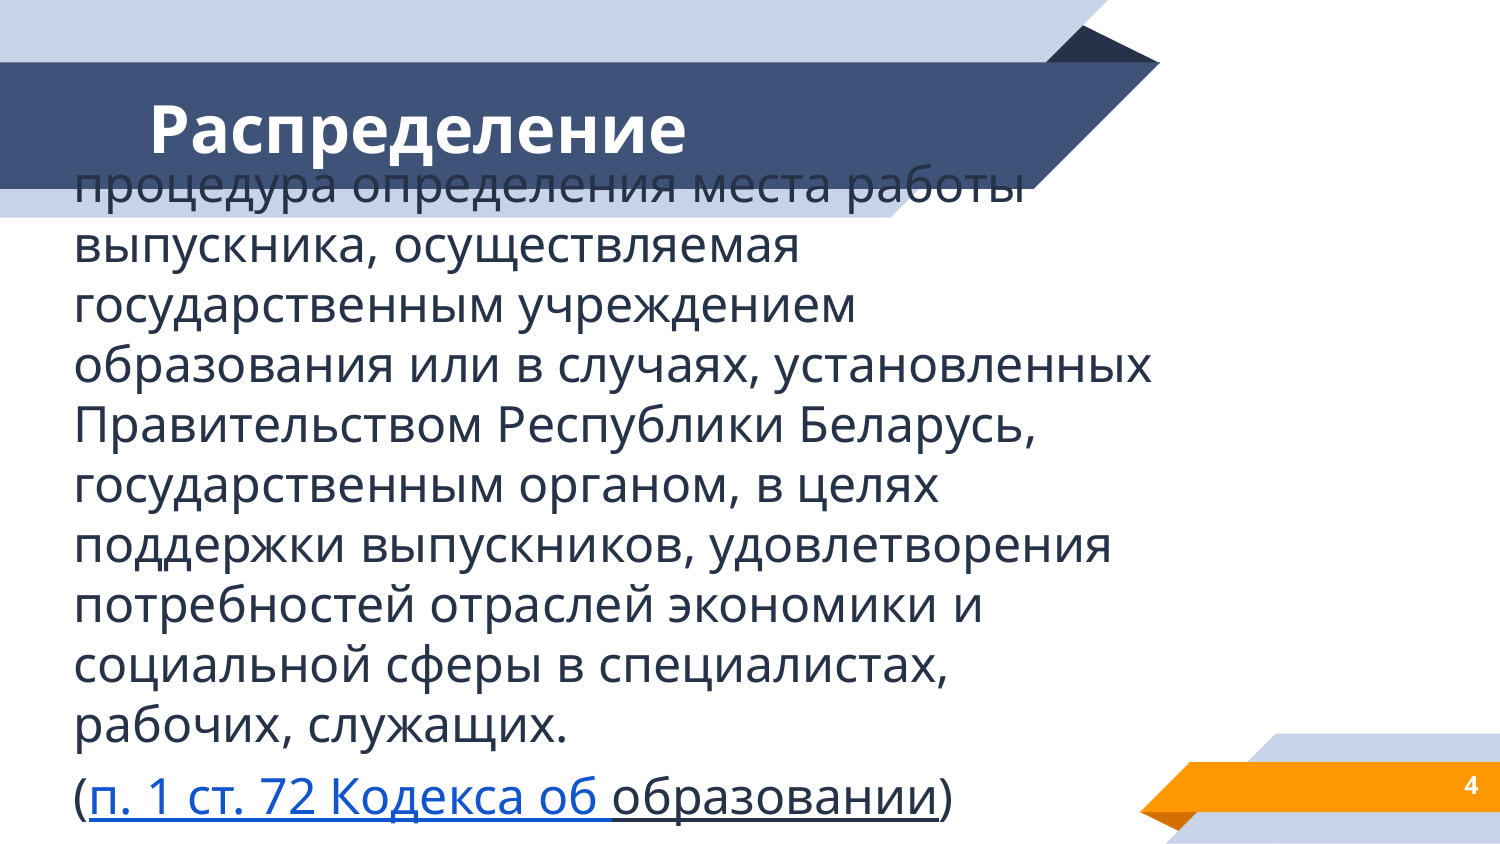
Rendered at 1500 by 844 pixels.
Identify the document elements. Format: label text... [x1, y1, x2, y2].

title Распределение [133, 64, 1035, 190]
slide_number 4 [1249, 760, 1494, 813]
list процедура определения места работы выпускника, осуществляемая государственным учреждением образования или в случаях, установленных Правительством Республики Беларусь, государственным органом, в целях поддержки выпускников, удовлетворения потребностей отраслей экономики и социальной сферы в специалистах, рабочих, служащих. (п. 1 ст. 72 Кодекса об образовании) [58, 234, 1191, 751]
